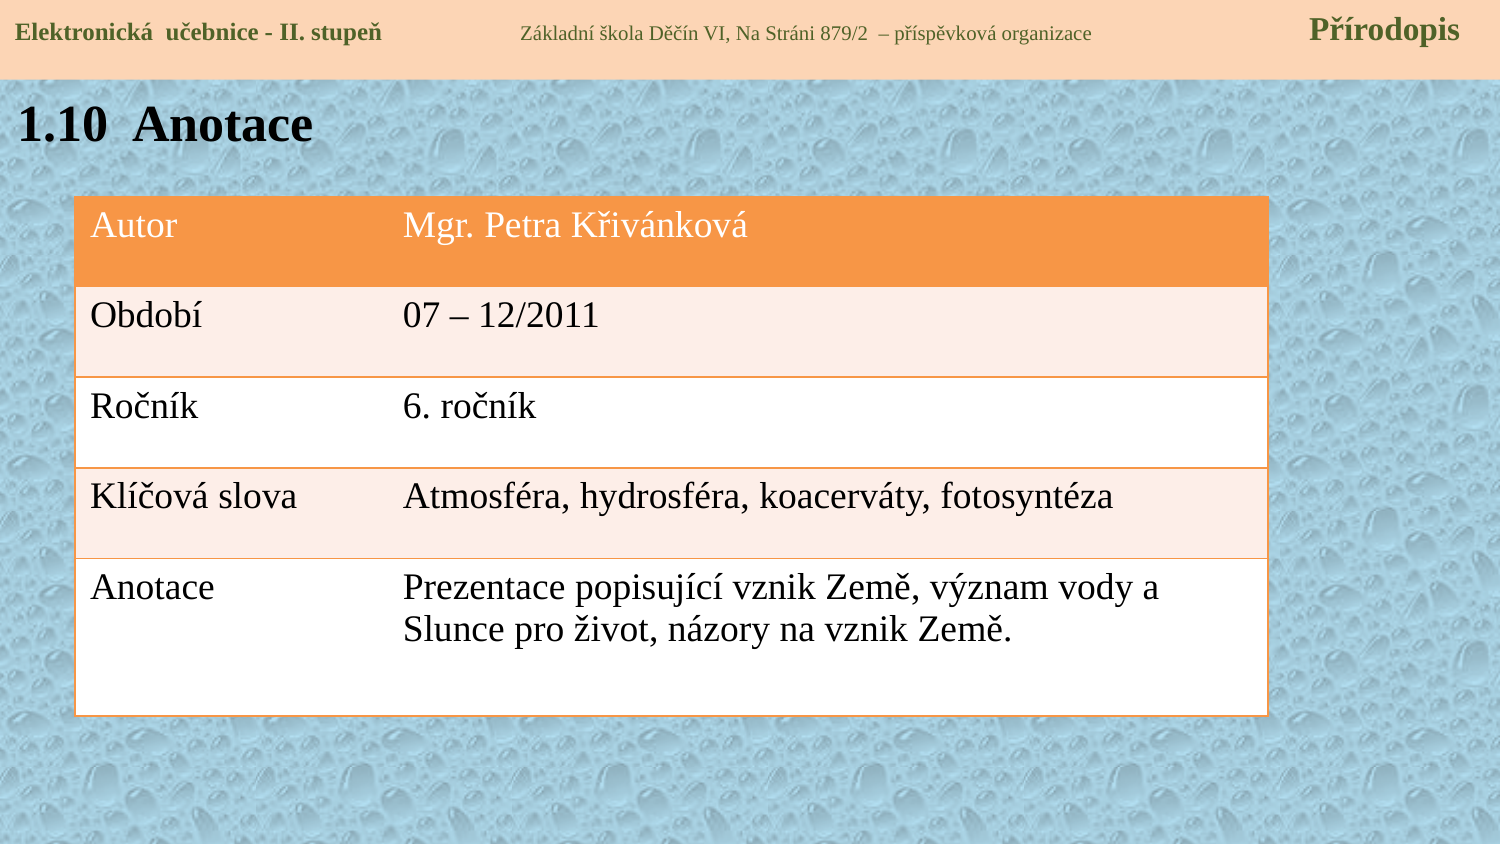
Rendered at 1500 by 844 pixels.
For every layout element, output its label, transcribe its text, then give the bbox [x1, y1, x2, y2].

table_header Autor [76, 198, 388, 285]
table_cell Klíčová slova [76, 469, 388, 558]
table_cell 6. ročník [388, 378, 1267, 467]
text_box 1.10 Anotace [3, 81, 482, 180]
table_cell 07 – 12/2011 [388, 287, 1267, 376]
table_cell Anotace [76, 559, 388, 715]
table_cell Období [76, 287, 388, 376]
table_cell Atmosféra, hydrosféra, koacerváty, fotosyntéza [388, 469, 1267, 558]
table_cell Prezentace popisující vznik Země, význam vody a Slunce pro život, názory na vznik Země. [388, 559, 1267, 715]
text_box Elektronická učebnice - II. stupeň Základní škola Děčín VI, Na Stráni 879/2 – příspěvková organizace Přírodopis [0, 0, 1500, 80]
table_cell Ročník [76, 378, 388, 467]
table_header Mgr. Petra Křivánková [388, 198, 1267, 285]
